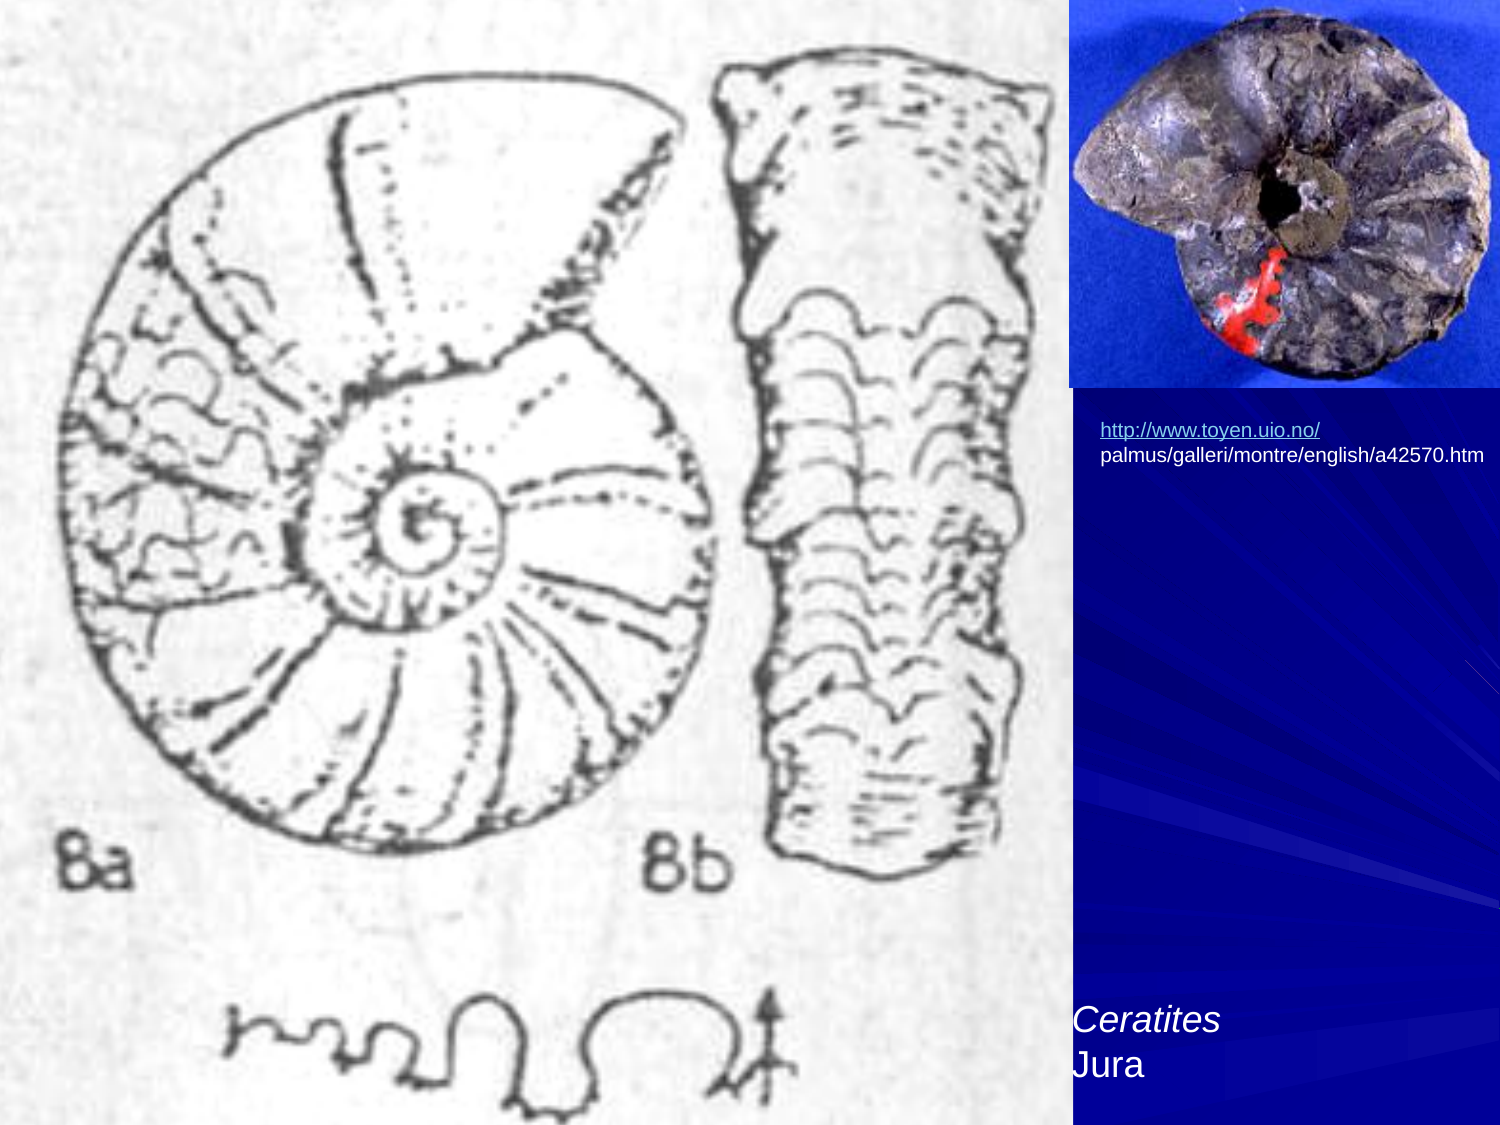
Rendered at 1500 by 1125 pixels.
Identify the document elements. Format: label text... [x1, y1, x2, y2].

picture [0, 0, 1500, 1125]
text_box Ceratites Jura [1078, 987, 1453, 1093]
text_box http://www.toyen.uio.no/ palmus/galleri/montre/english/a42570.htm [1085, 408, 1500, 474]
